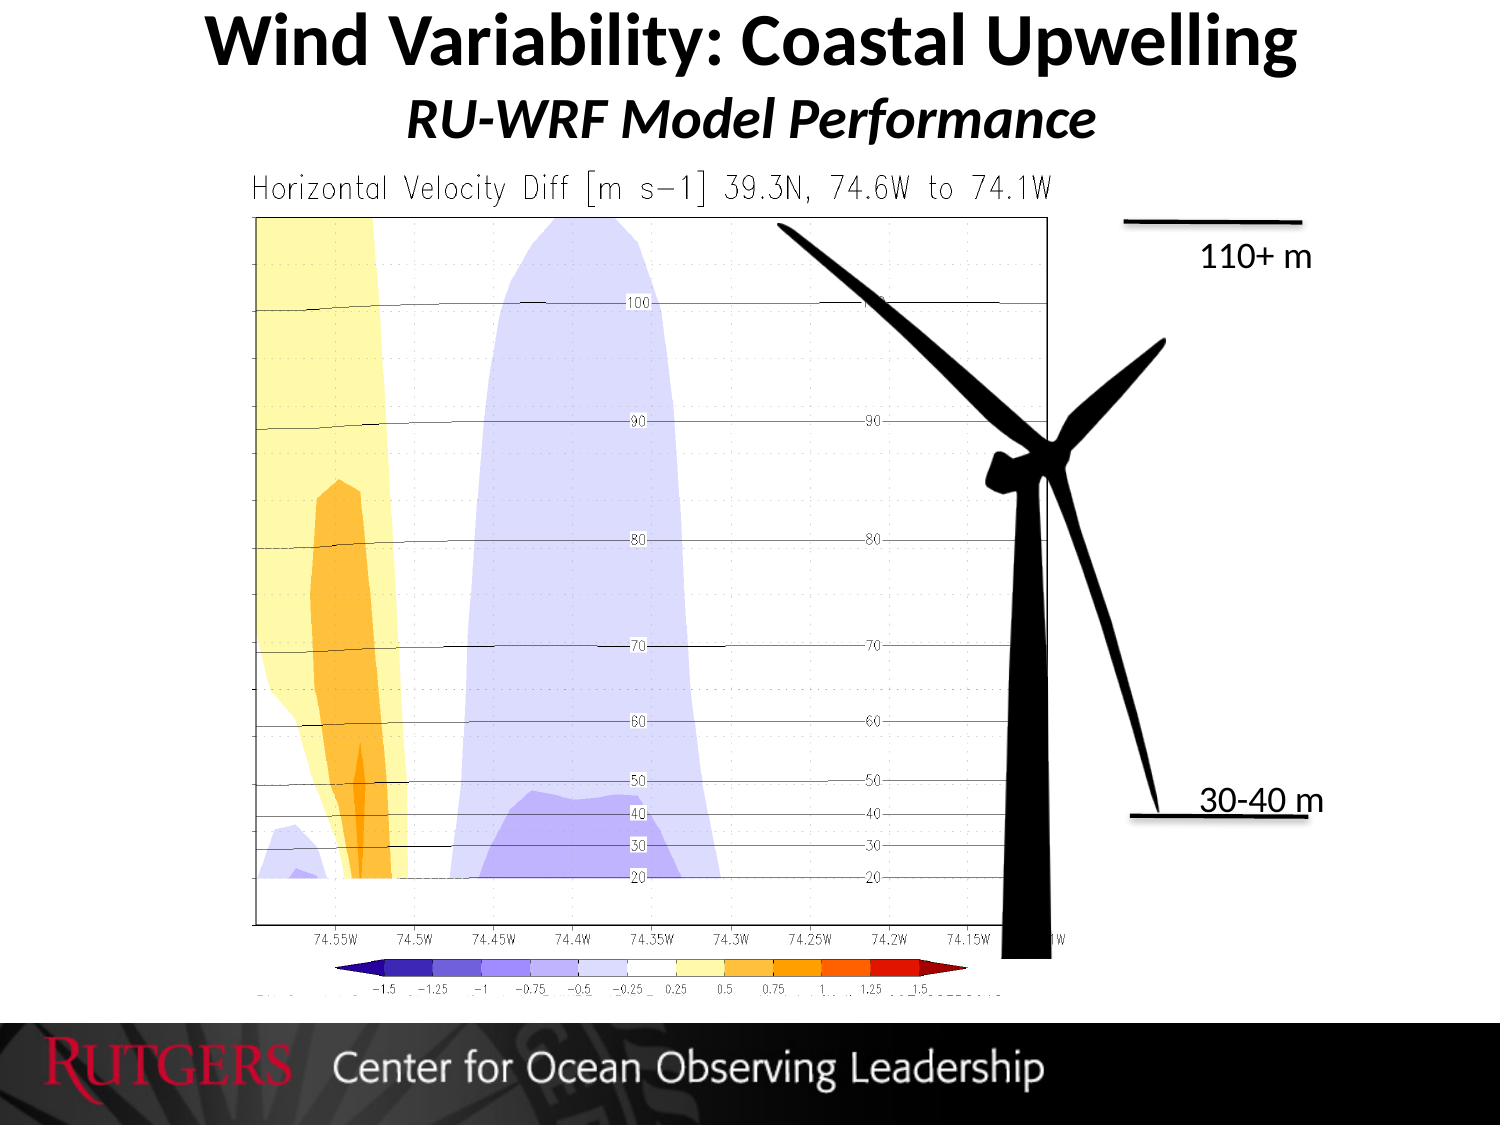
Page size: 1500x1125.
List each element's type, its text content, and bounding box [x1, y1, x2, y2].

picture [0, 1023, 1500, 1125]
text_box Wind Variability: Coastal Upwelling RU-WRF Model Performance [33, 0, 1471, 158]
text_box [248, 166, 1361, 996]
